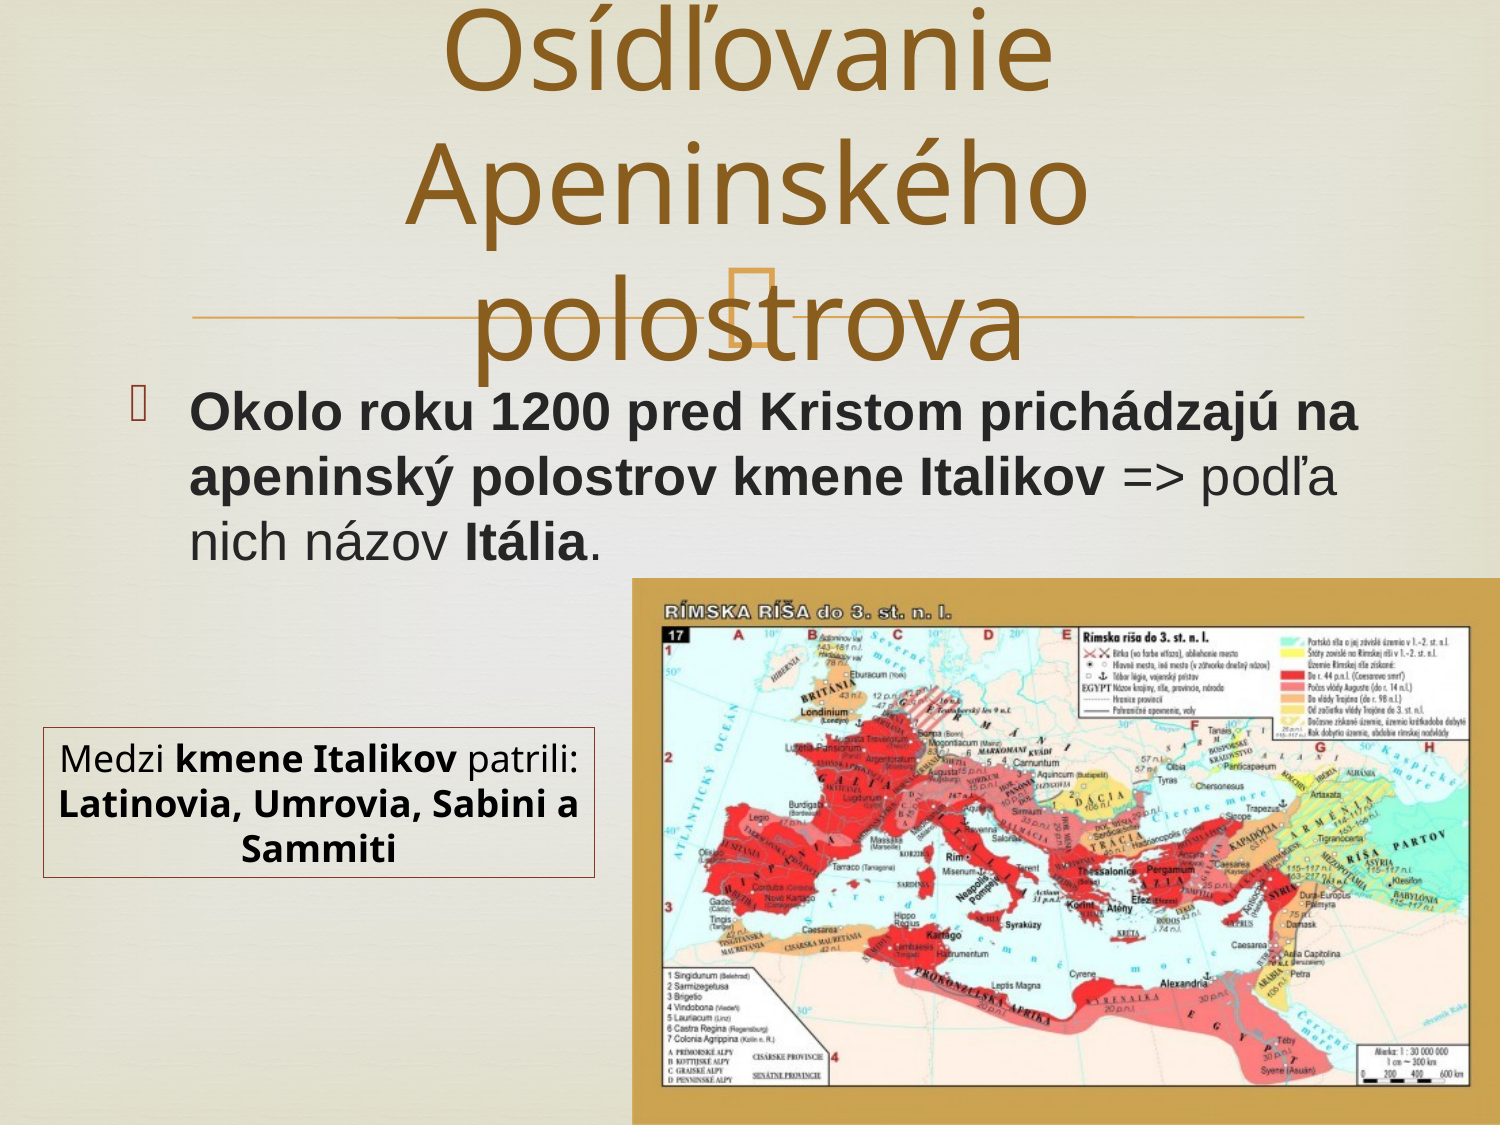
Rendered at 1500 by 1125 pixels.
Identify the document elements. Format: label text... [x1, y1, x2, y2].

list Okolo roku 1200 pred Kristom prichádzajú na apeninský polostrov kmene Italikov => podľa nich názov Itália. [114, 368, 1386, 1005]
text_box Medzi kmene Italikov patrili: Latinovia, Umrovia, Sabini a Sammiti [43, 727, 595, 878]
title Osídľovanie Apeninského polostrova [112, 93, 1386, 267]
picture [632, 577, 1500, 1125]
